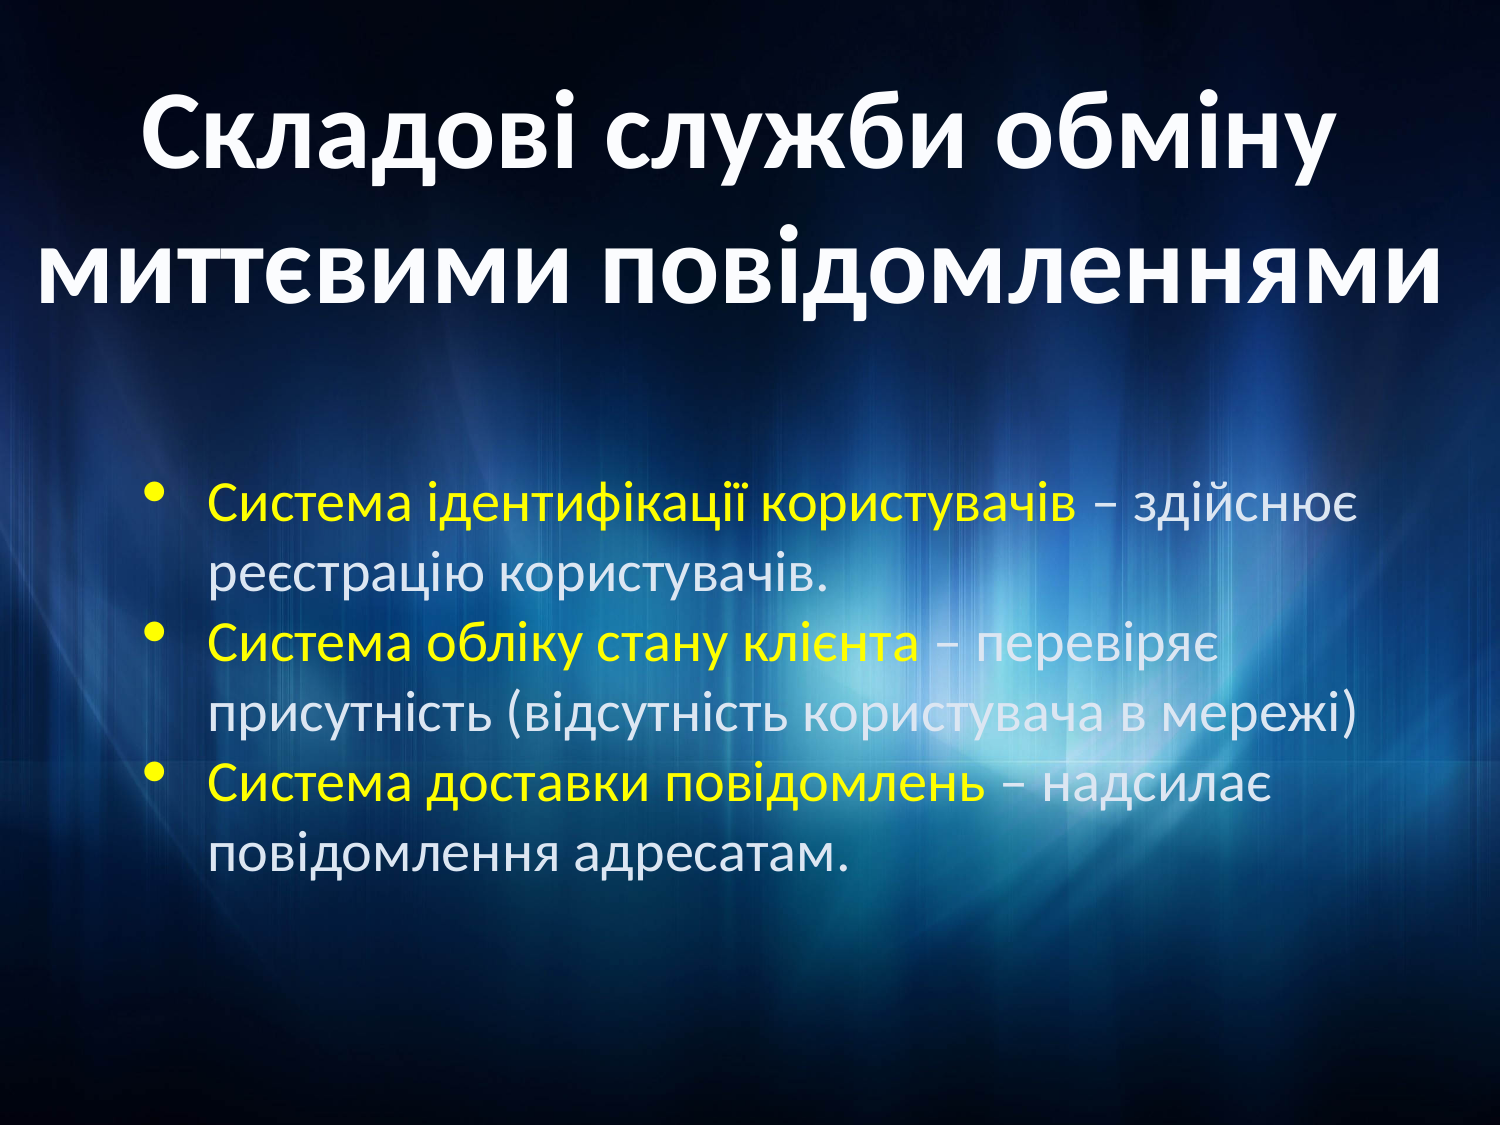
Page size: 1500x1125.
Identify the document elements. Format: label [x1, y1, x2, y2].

list [0, 0, 1500, 1125]
